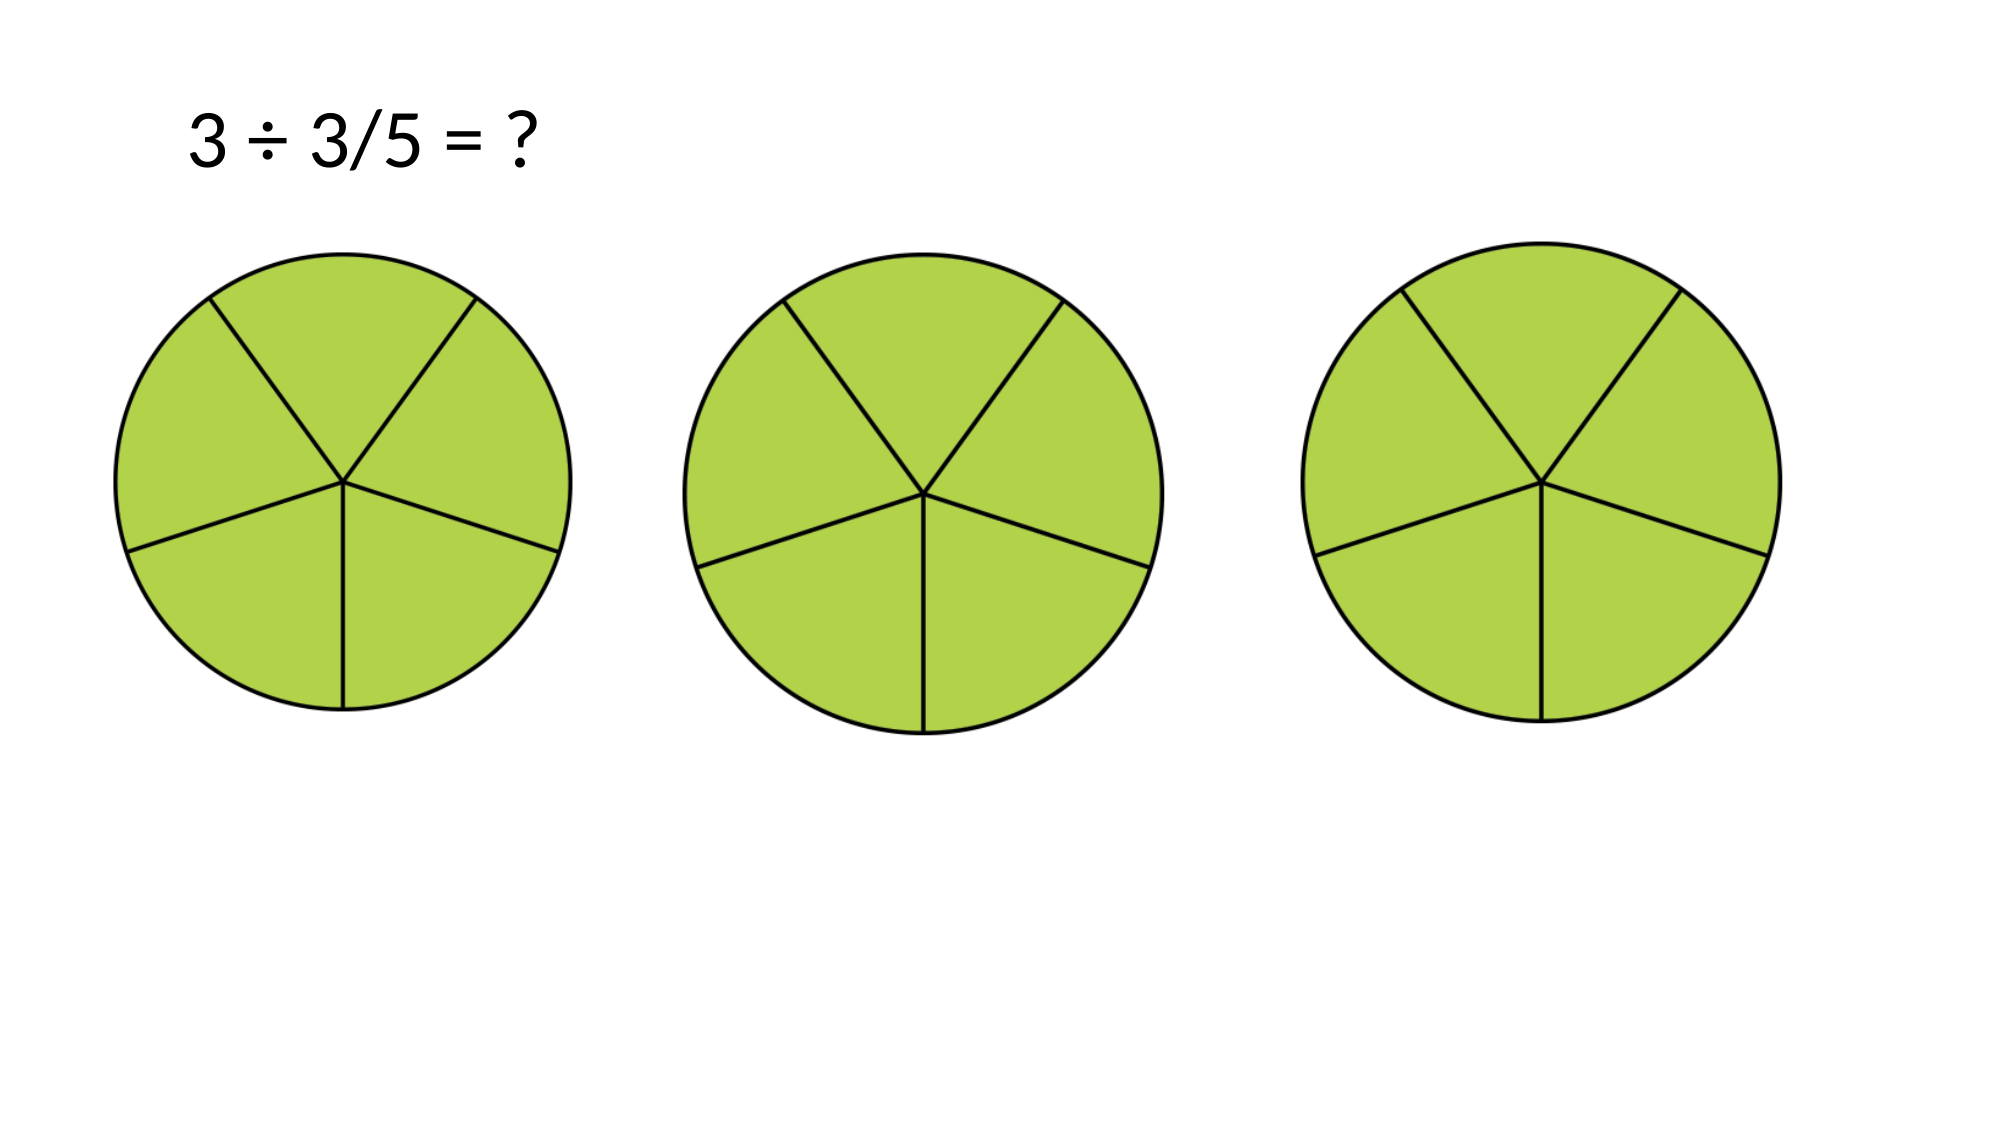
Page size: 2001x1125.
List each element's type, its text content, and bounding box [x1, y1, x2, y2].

text_box 3 ÷ 3/5 = ? [172, 76, 1606, 192]
picture [679, 249, 1168, 739]
picture [1297, 238, 1786, 727]
picture [110, 249, 576, 715]
